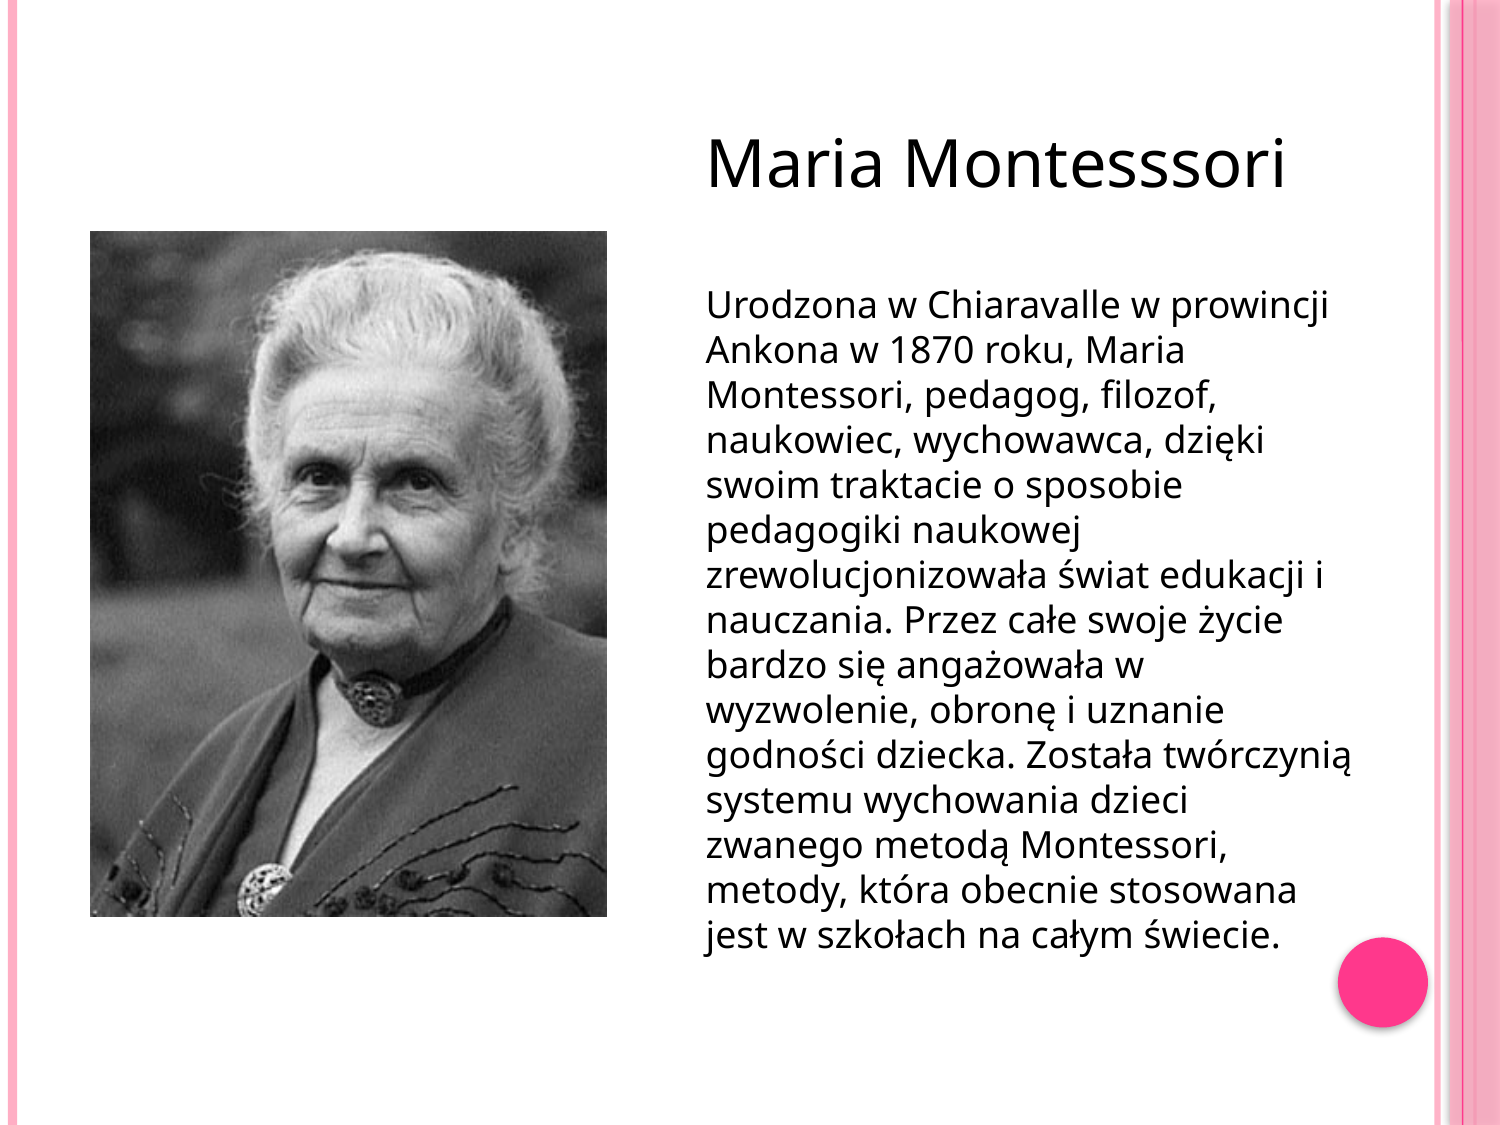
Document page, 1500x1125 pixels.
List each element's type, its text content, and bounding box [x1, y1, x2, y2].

text_box Maria Montesssori Urodzona w Chiaravalle w prowincji Ankona w 1870 roku, Maria Montessori, pedagog, filozof, naukowiec, wychowawca, dzięki swoim traktacie o sposobie pedagogiki naukowej zrewolucjonizowała świat edukacji i nauczania. Przez całe swoje życie bardzo się angażowała w wyzwolenie, obronę i uznanie godności dziecka. Została twórczynią systemu wychowania dzieci zwanego metodą Montessori, metody, która obecnie stosowana jest w szkołach na całym świecie. [690, 113, 1376, 1054]
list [89, 231, 607, 918]
